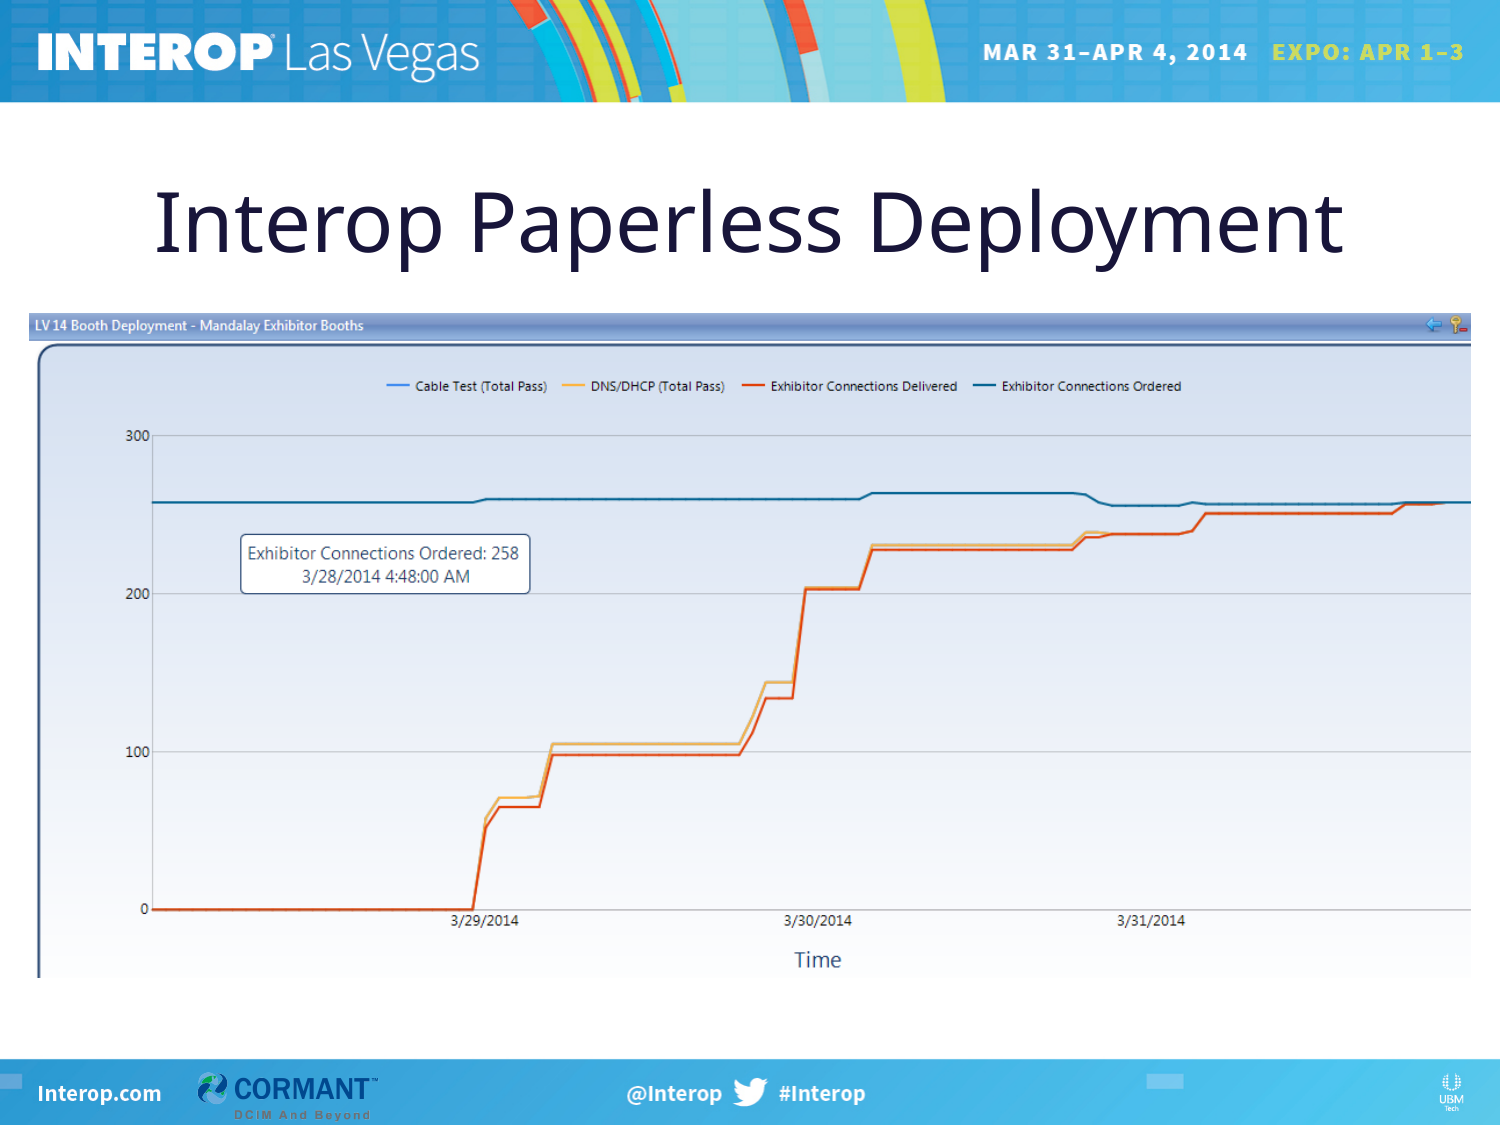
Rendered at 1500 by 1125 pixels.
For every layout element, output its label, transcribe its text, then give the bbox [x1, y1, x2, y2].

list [28, 313, 1471, 978]
title Interop Paperless Deployment [75, 125, 1425, 311]
picture [0, 0, 1500, 1125]
